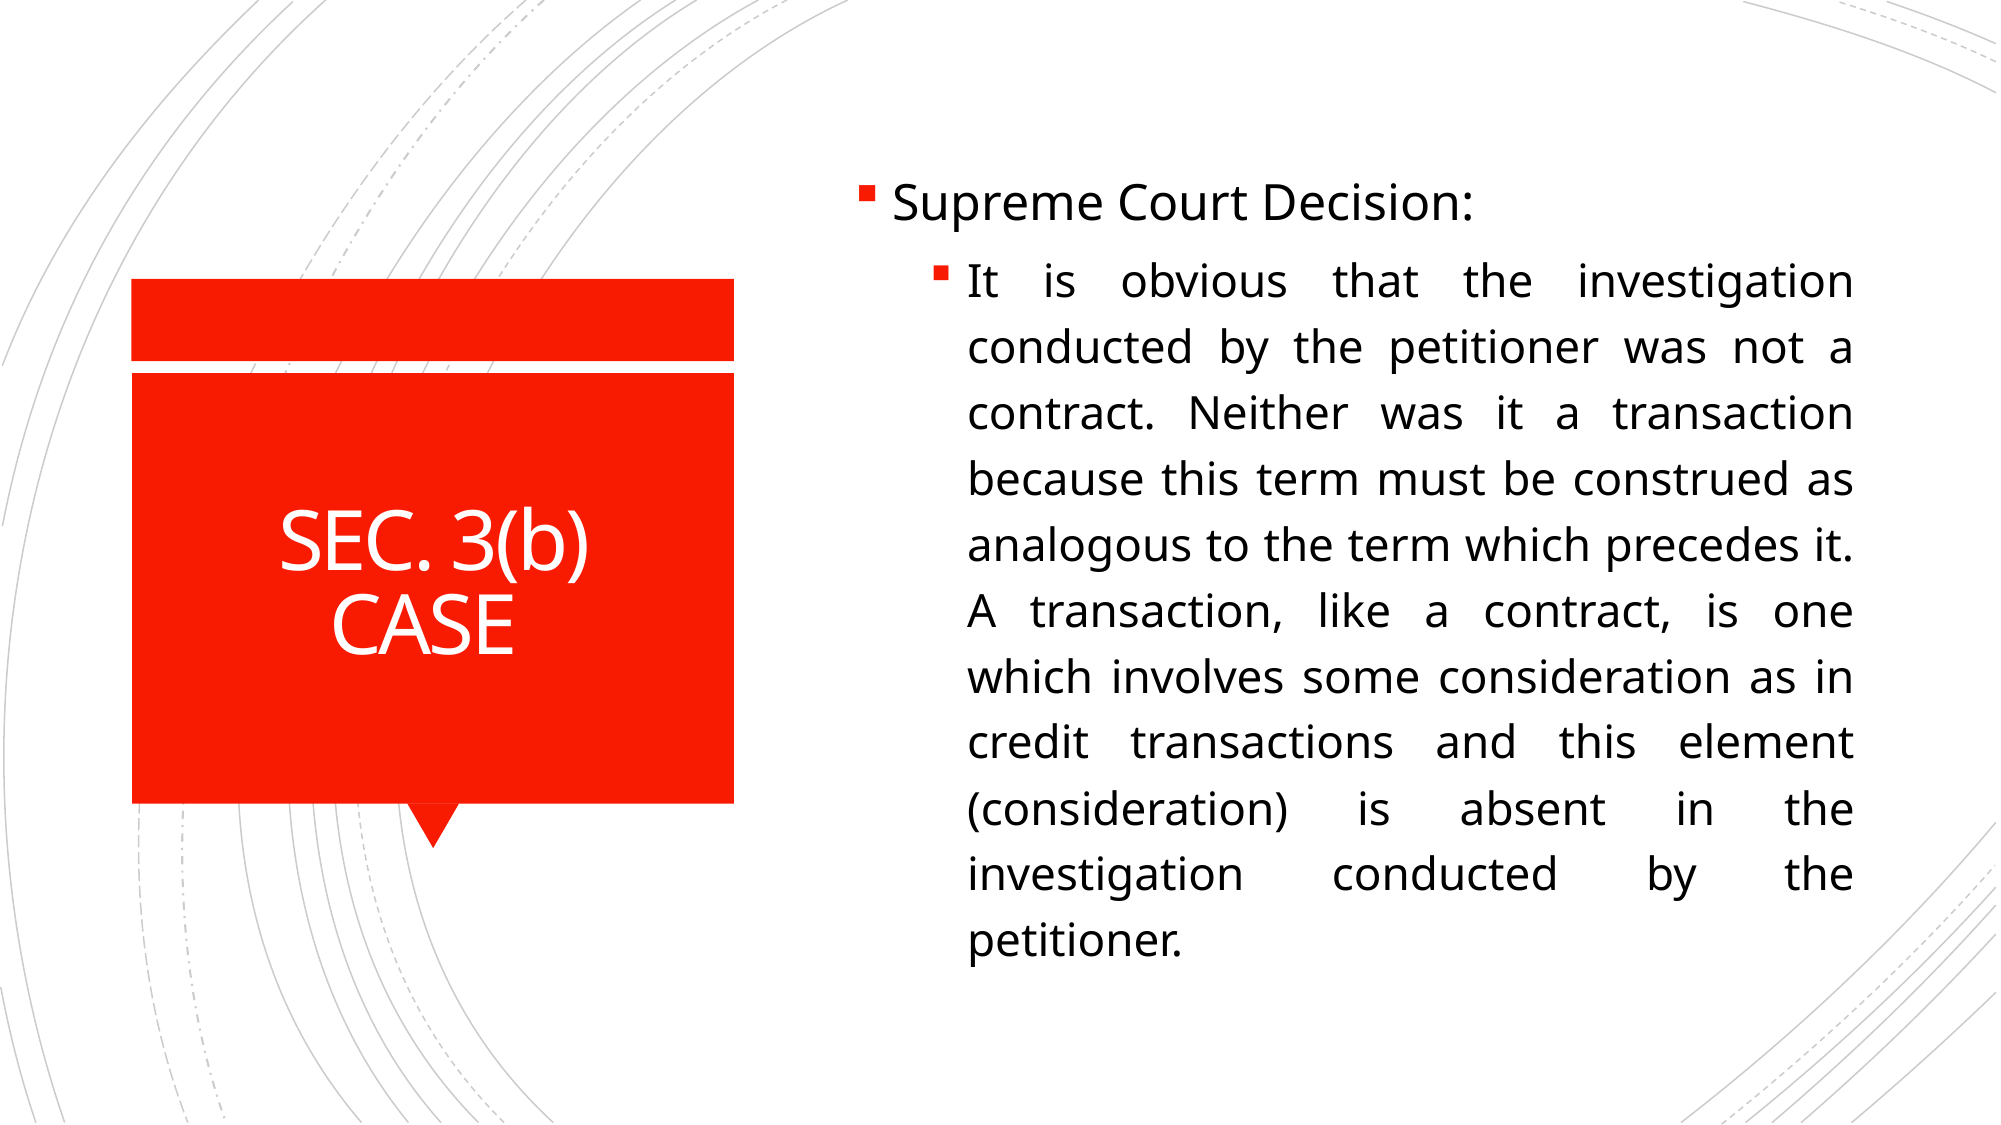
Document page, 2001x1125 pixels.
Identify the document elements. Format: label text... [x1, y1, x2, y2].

list Supreme Court Decision: It is obvious that the investigation conducted by the petitioner was not a contract. Neither was it a transaction because this term must be construed as analogous to the term which precedes it. A transaction, like a contract, is one which involves some consideration as in credit transactions and this element (consideration) is absent in the investigation conducted by the petitioner. [839, 131, 1871, 993]
title SEC. 3(b) CASE [145, 385, 720, 789]
